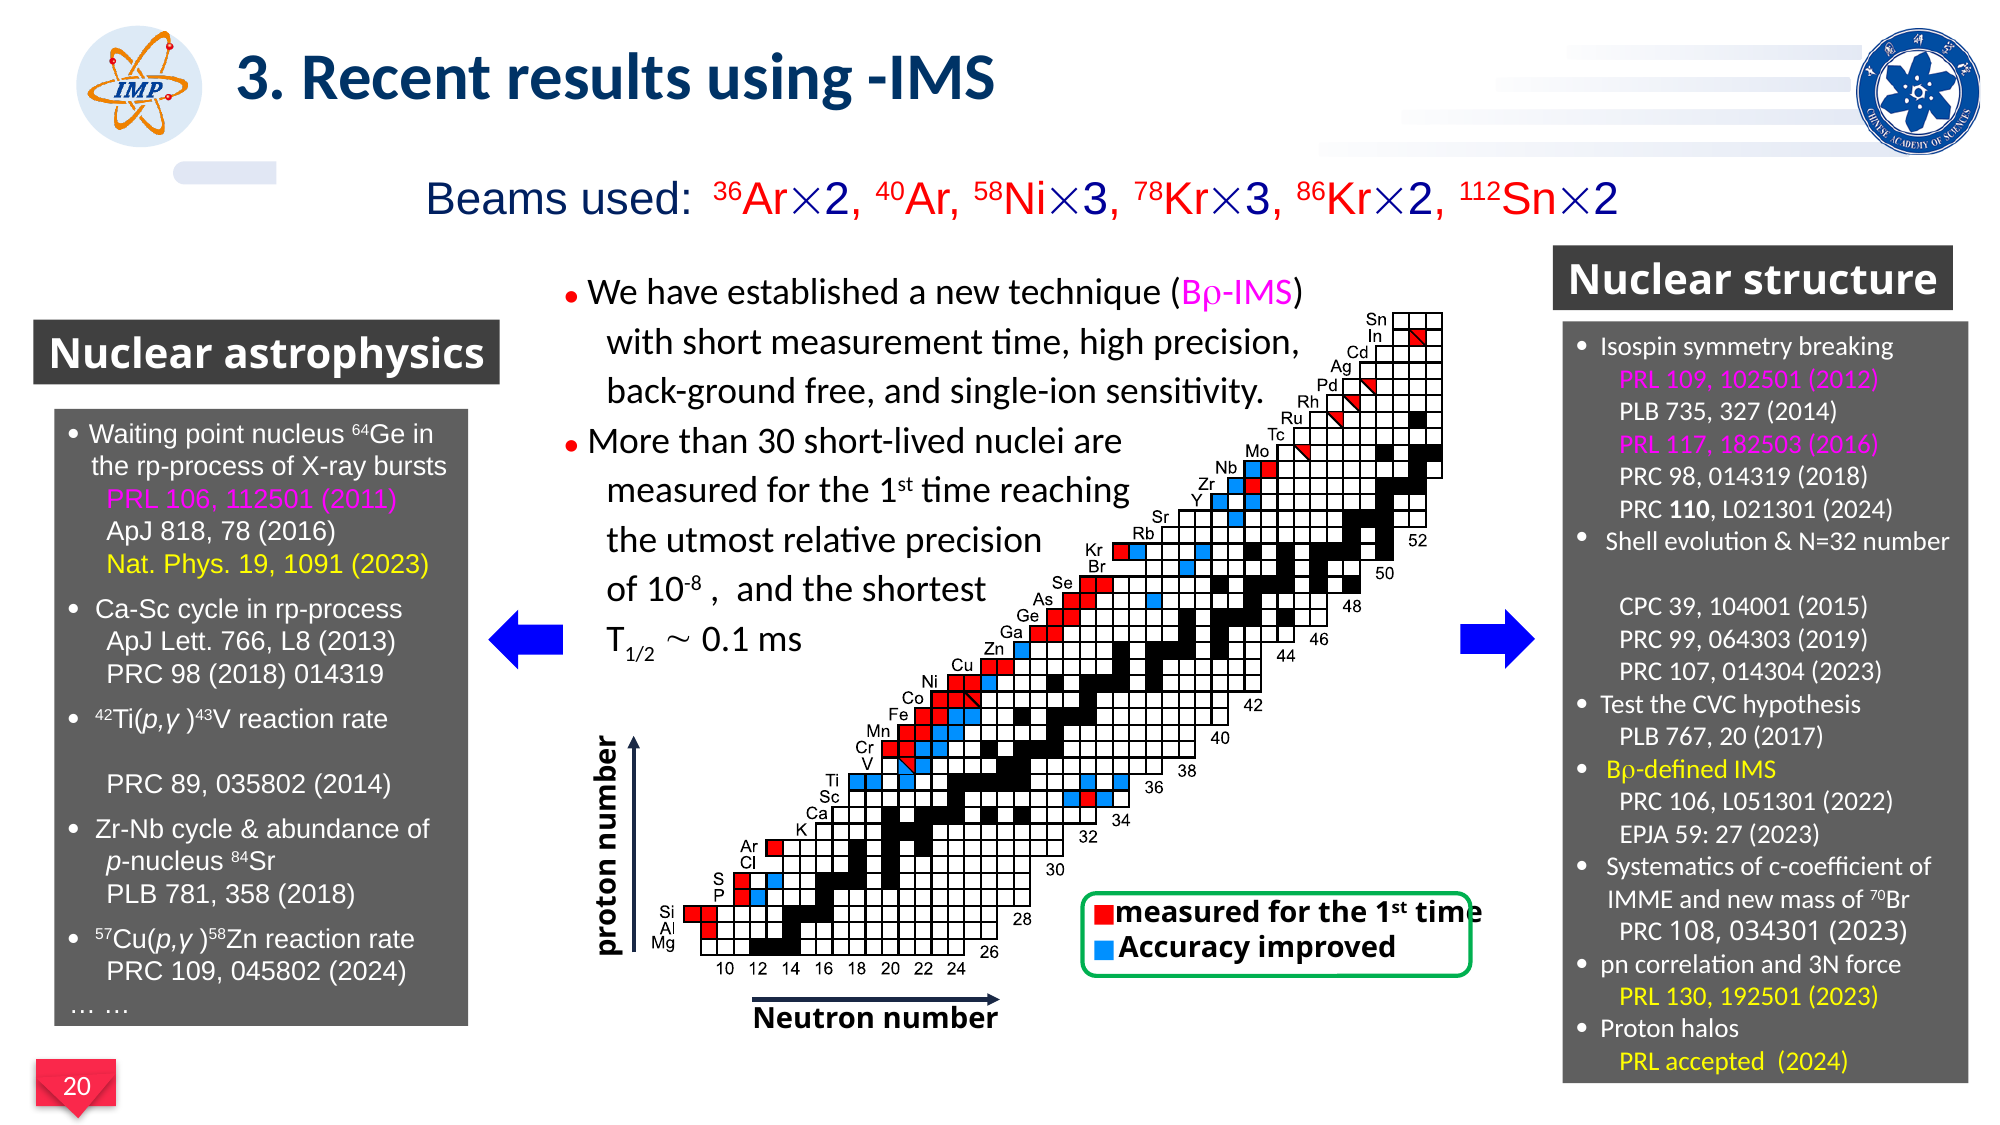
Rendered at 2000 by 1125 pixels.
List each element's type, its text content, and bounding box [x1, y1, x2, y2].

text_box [501, 820, 719, 868]
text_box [1460, 245, 1969, 1059]
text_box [1082, 892, 1471, 977]
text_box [54, 319, 563, 1000]
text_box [548, 255, 1449, 977]
text_box Beams used: 36Ar2, 40Ar, 58Ni3, 78Kr3, 86Kr2, 112Sn2 [276, 160, 1768, 231]
picture [84, 31, 193, 135]
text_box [751, 999, 1001, 1036]
picture [1856, 28, 1981, 155]
